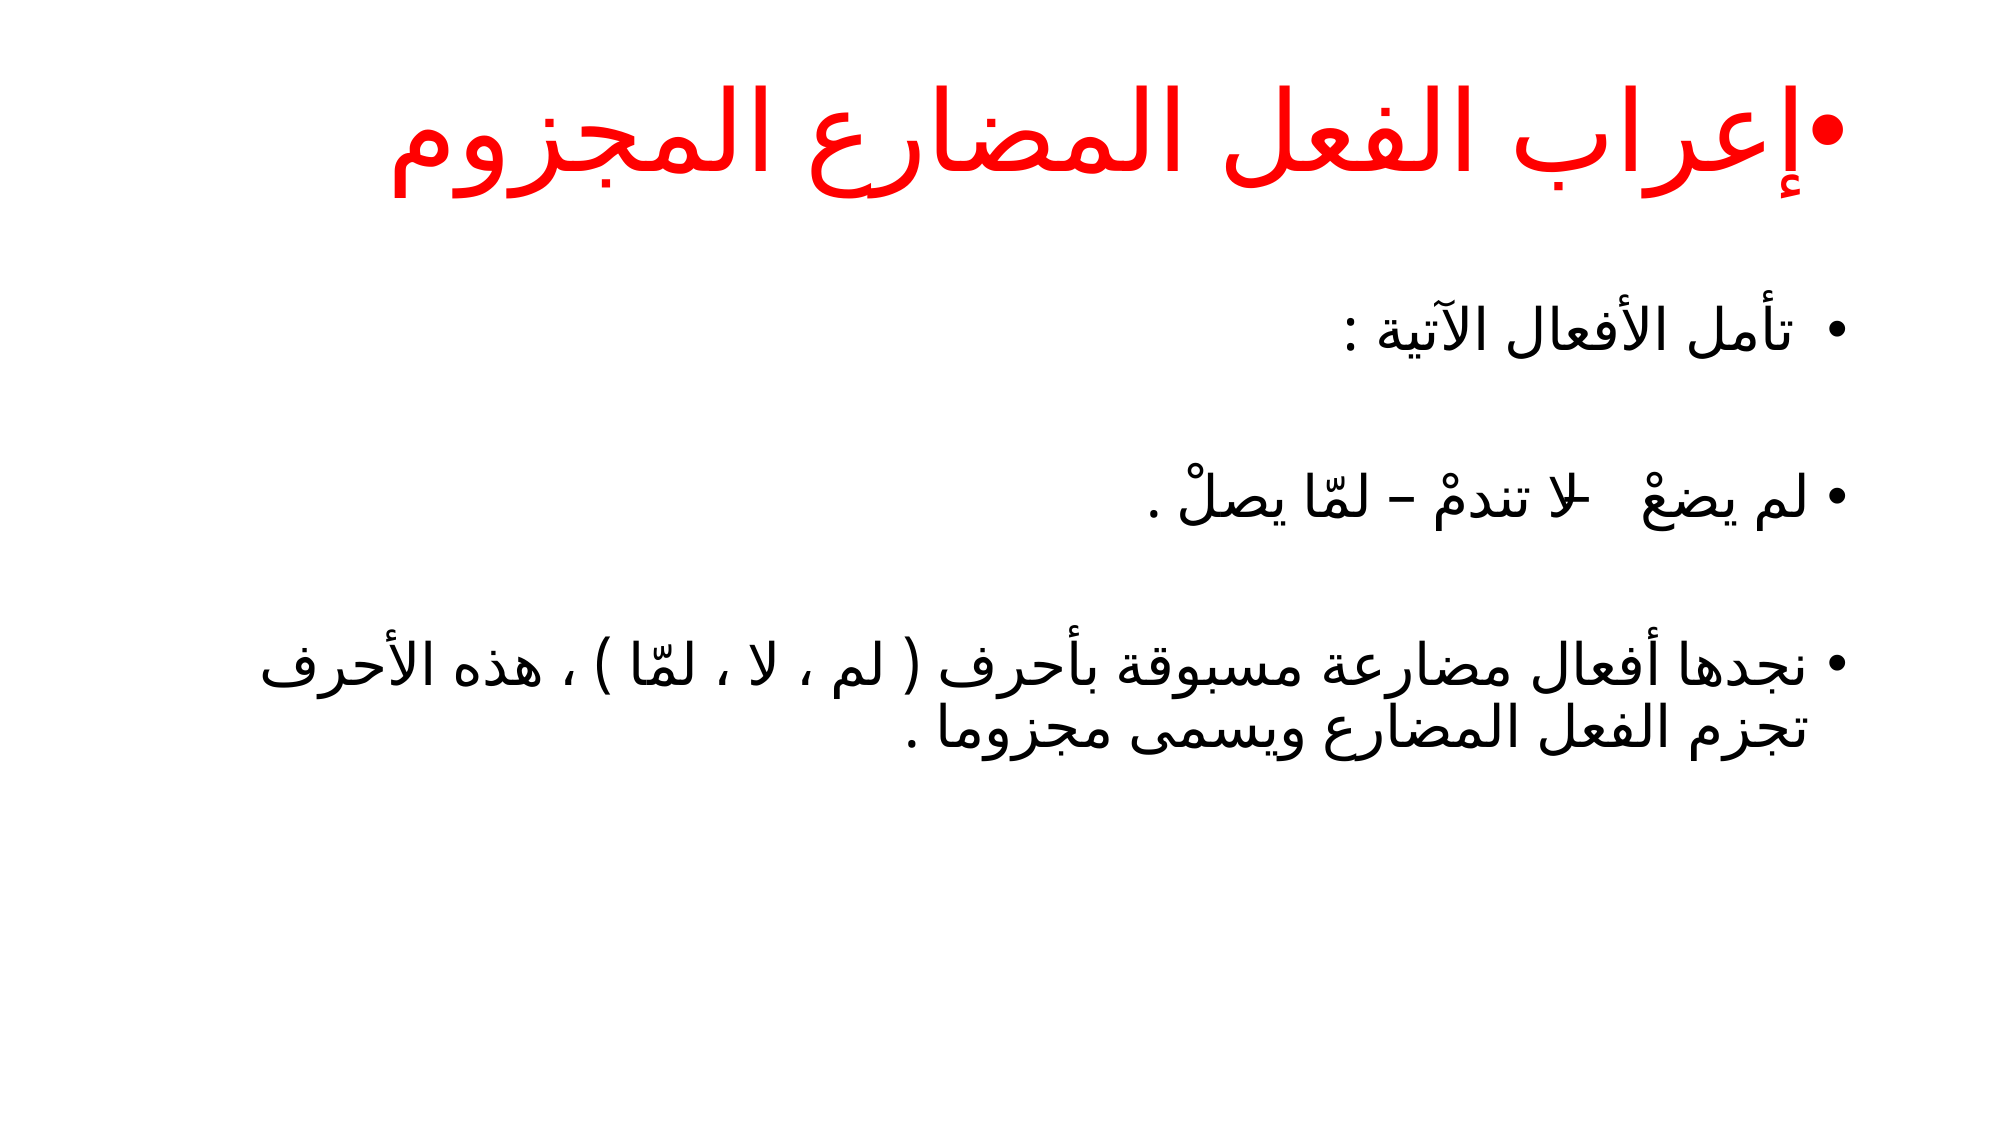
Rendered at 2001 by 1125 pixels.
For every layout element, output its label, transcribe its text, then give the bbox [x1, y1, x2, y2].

list إعراب الفعل المضارع المجزوم تأمل الأفعال الآتية : لم يضعْ – لا تندمْ – لمّا يصلْ . نجدها أفعال مضارعة مسبوقة بأحرف ( لم ، لا ، لمّا ) ، هذه الأحرف تجزم الفعل المضارع ويسمى مجزوما . [137, 66, 1863, 1014]
